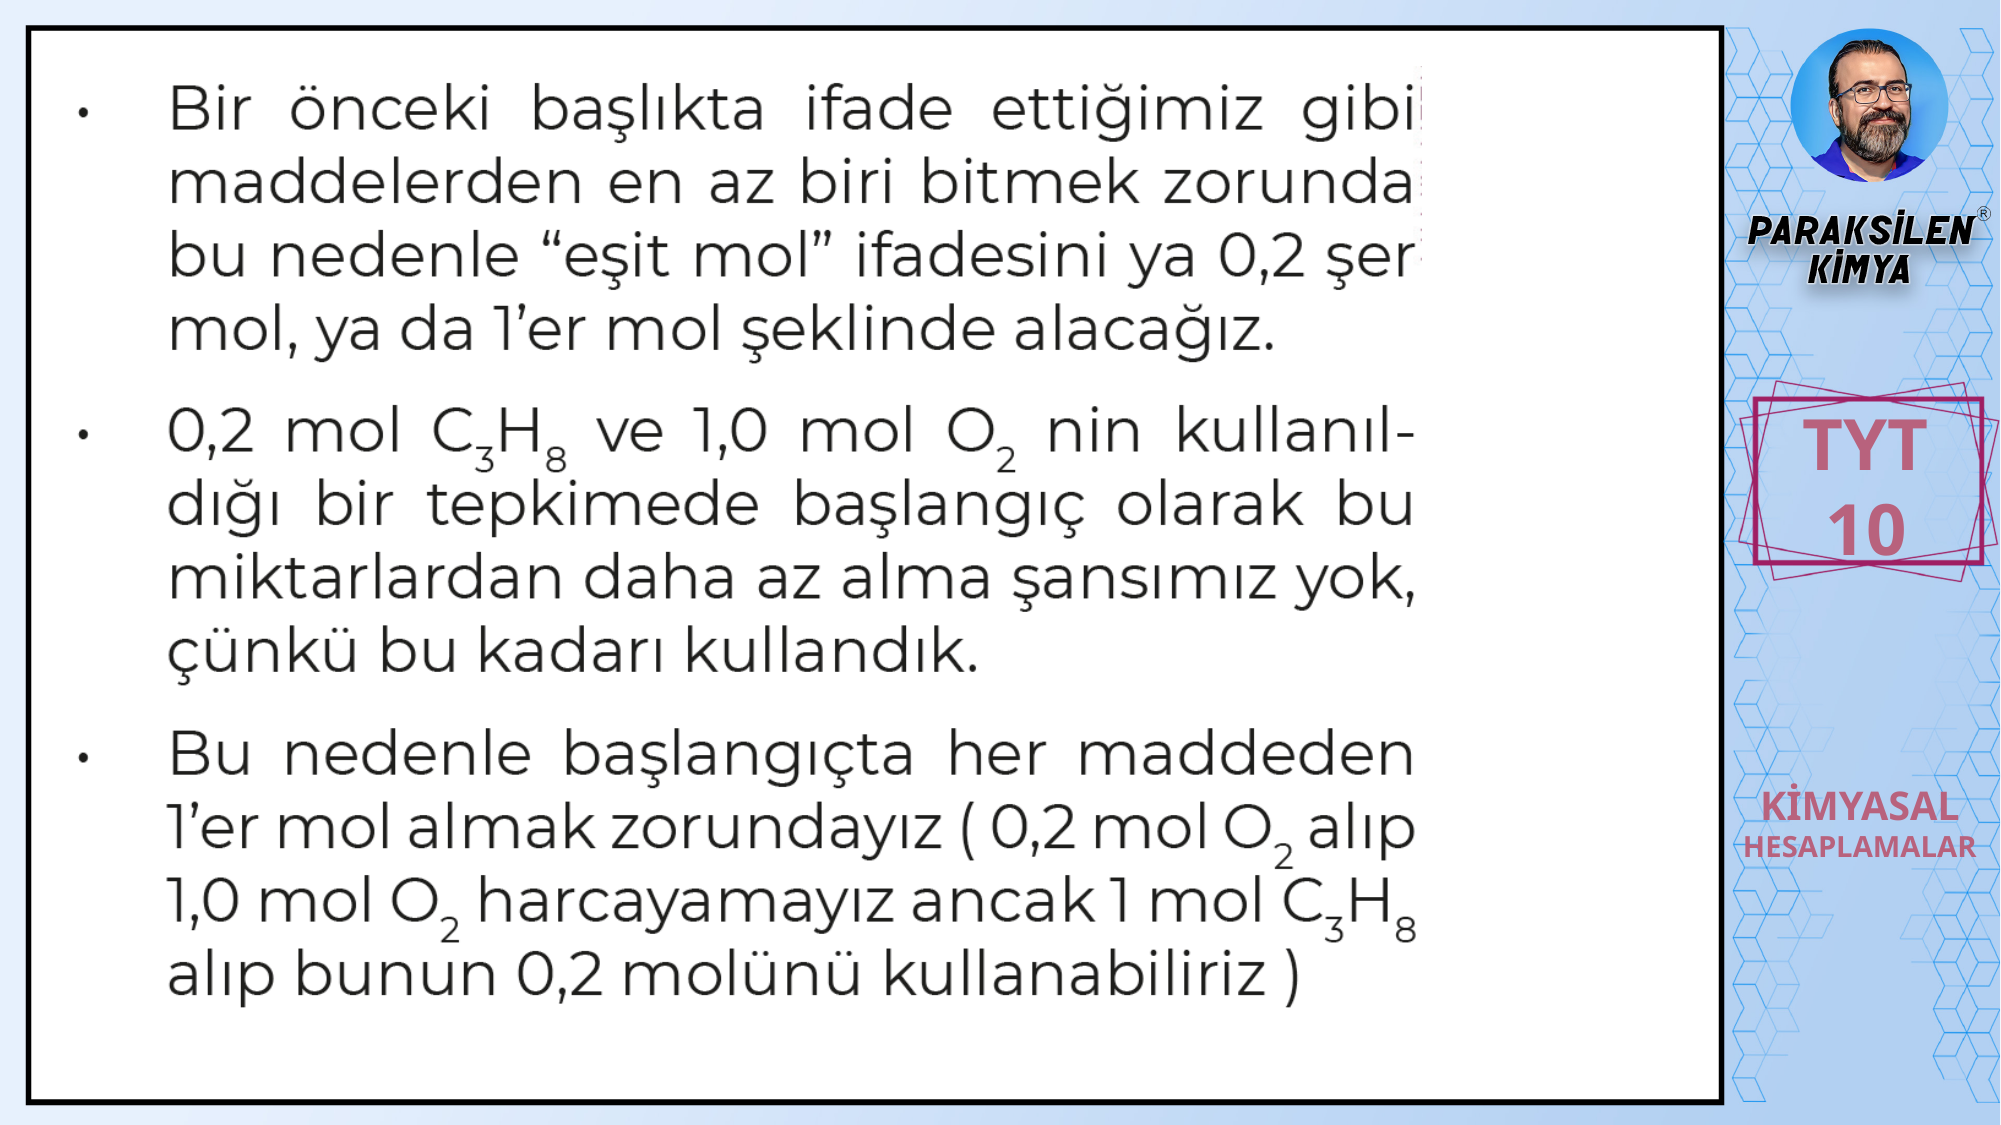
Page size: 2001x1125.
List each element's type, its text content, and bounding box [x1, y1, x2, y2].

text_box TYT 10 [1755, 392, 1977, 577]
text_box KİMYASAL HESAPLAMALAR [1719, 773, 2000, 871]
picture [0, 0, 2001, 1125]
